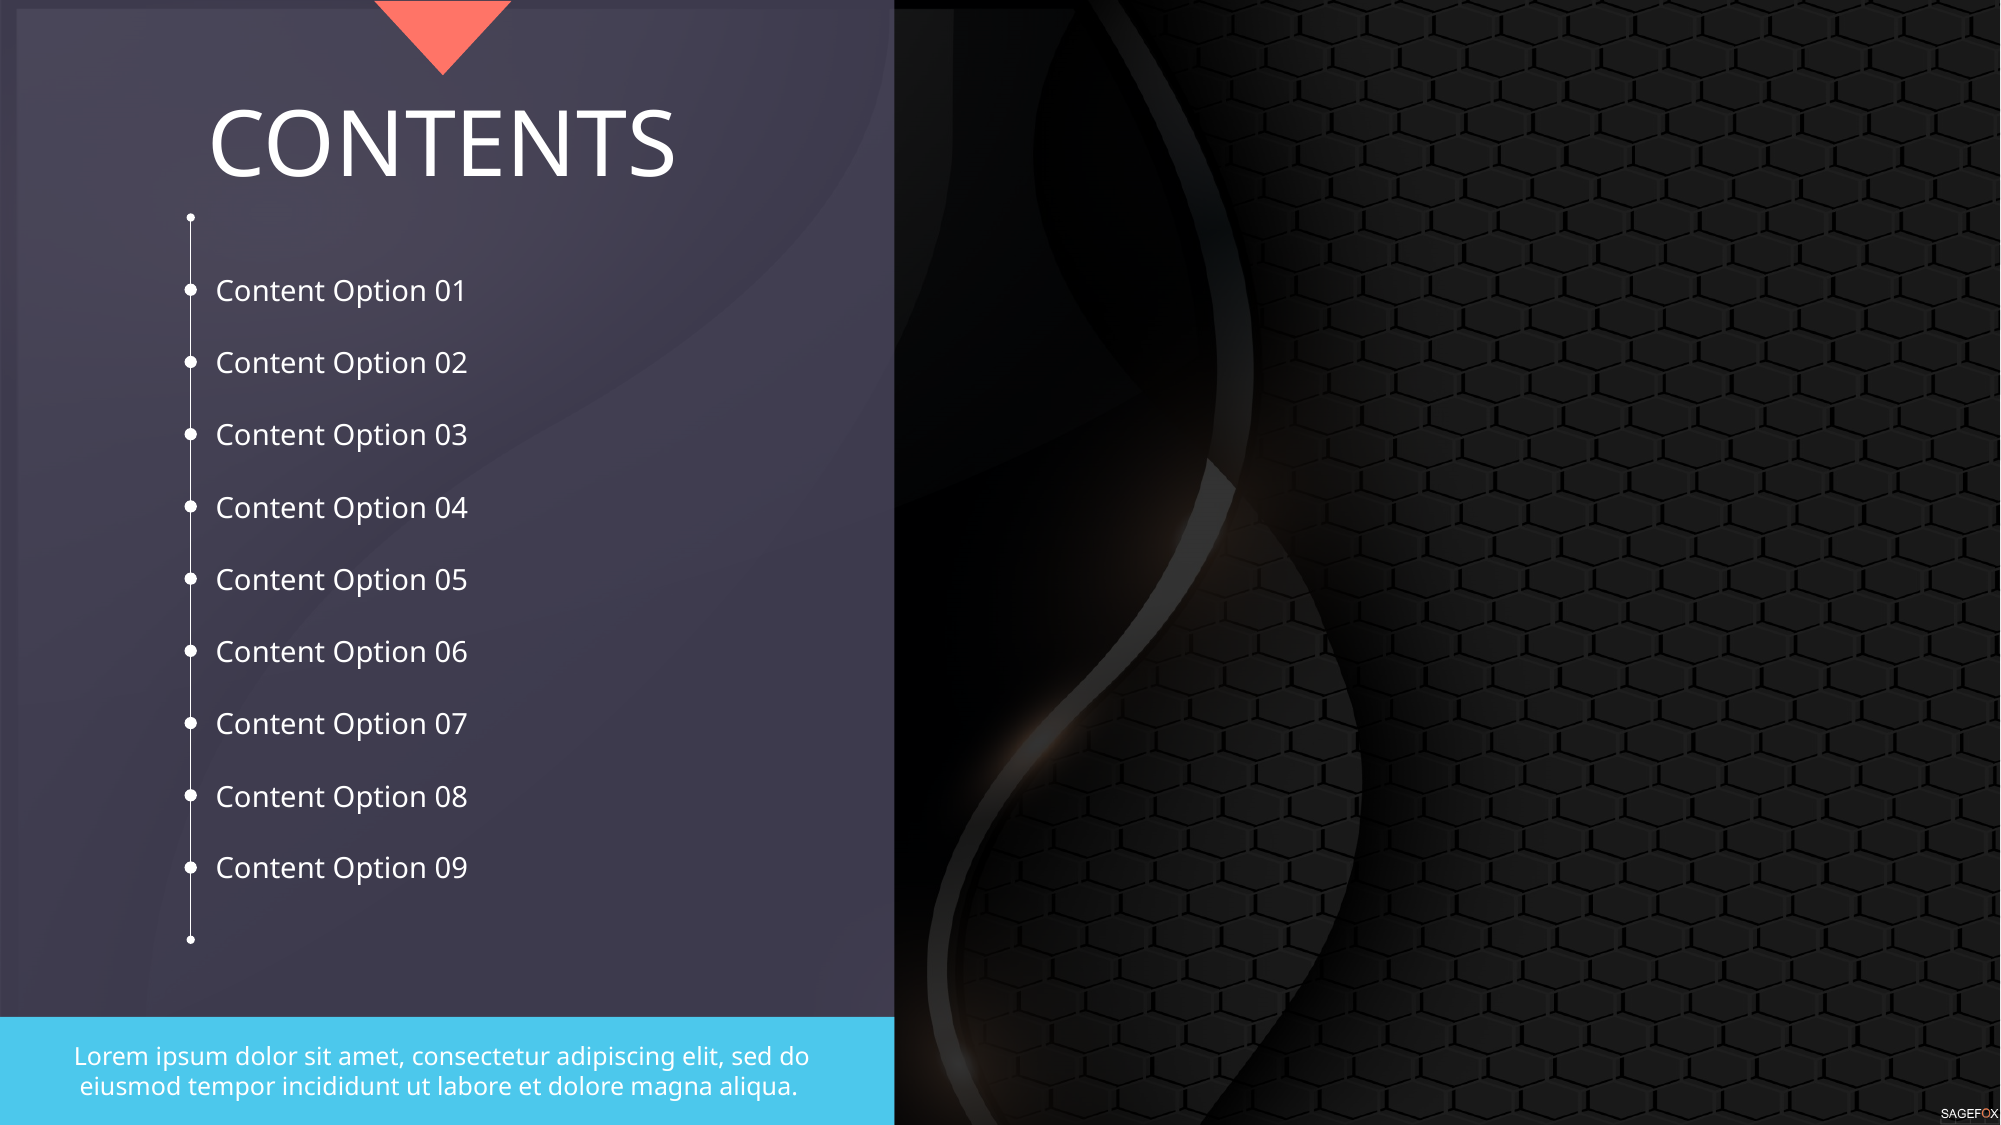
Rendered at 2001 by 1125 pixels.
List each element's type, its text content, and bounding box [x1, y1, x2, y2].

text_box Lorem ipsum dolor sit amet, consectetur adipiscing elit, sed do eiusmod tempor incididunt ut labore et dolore magna aliqua. [11, 1033, 874, 1108]
text_box Content Option 03 [200, 408, 501, 459]
text_box Content Option 08 [200, 770, 501, 821]
text_box Content Option 05 [200, 554, 501, 604]
text_box Content Option 01 [200, 264, 501, 315]
text_box CONTENTS [142, 77, 743, 202]
text_box [0, 0, 895, 1016]
text_box [0, 1016, 895, 1125]
picture [895, 0, 2001, 1125]
text_box Content Option 06 [200, 626, 501, 676]
text_box [371, 0, 514, 77]
text_box Content Option 09 [200, 842, 501, 893]
text_box Content Option 04 [200, 481, 501, 532]
text_box Content Option 07 [200, 697, 501, 748]
text_box Content Option 02 [200, 337, 501, 387]
